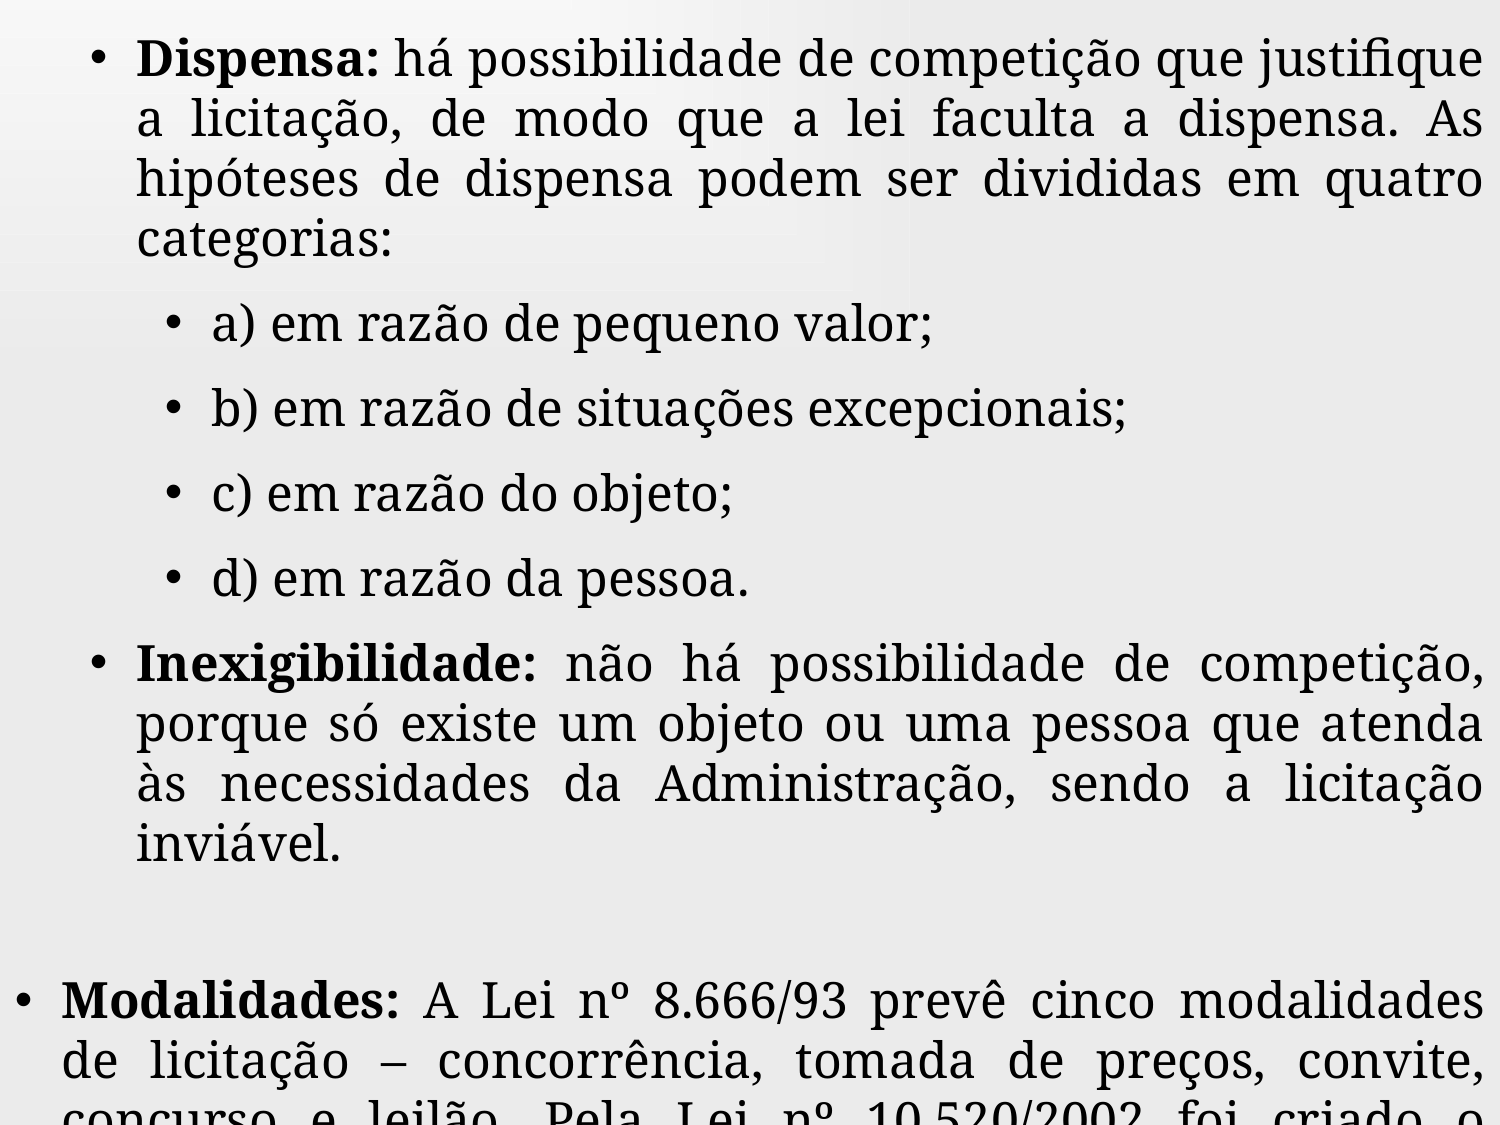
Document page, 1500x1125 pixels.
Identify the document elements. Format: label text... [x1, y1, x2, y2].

text_box Dispensa: há possibilidade de competição que justifique a licitação, de modo que a lei faculta a dispensa. As hipóteses de dispensa podem ser divididas em quatro categorias: a) em razão de pequeno valor; b) em razão de situações excepcionais; c) em razão do objeto; d) em razão da pessoa. Inexigibilidade: não há possibilidade de competição, porque só existe um objeto ou uma pessoa que atenda às necessidades da Administração, sendo a licitação inviável. Modalidades: A Lei nº 8.666/93 prevê cinco modalidades de licitação – concorrência, tomada de preços, convite, concurso e leilão. Pela Lei nº 10.520/2002 foi criado o pregão. [0, 18, 1500, 1125]
